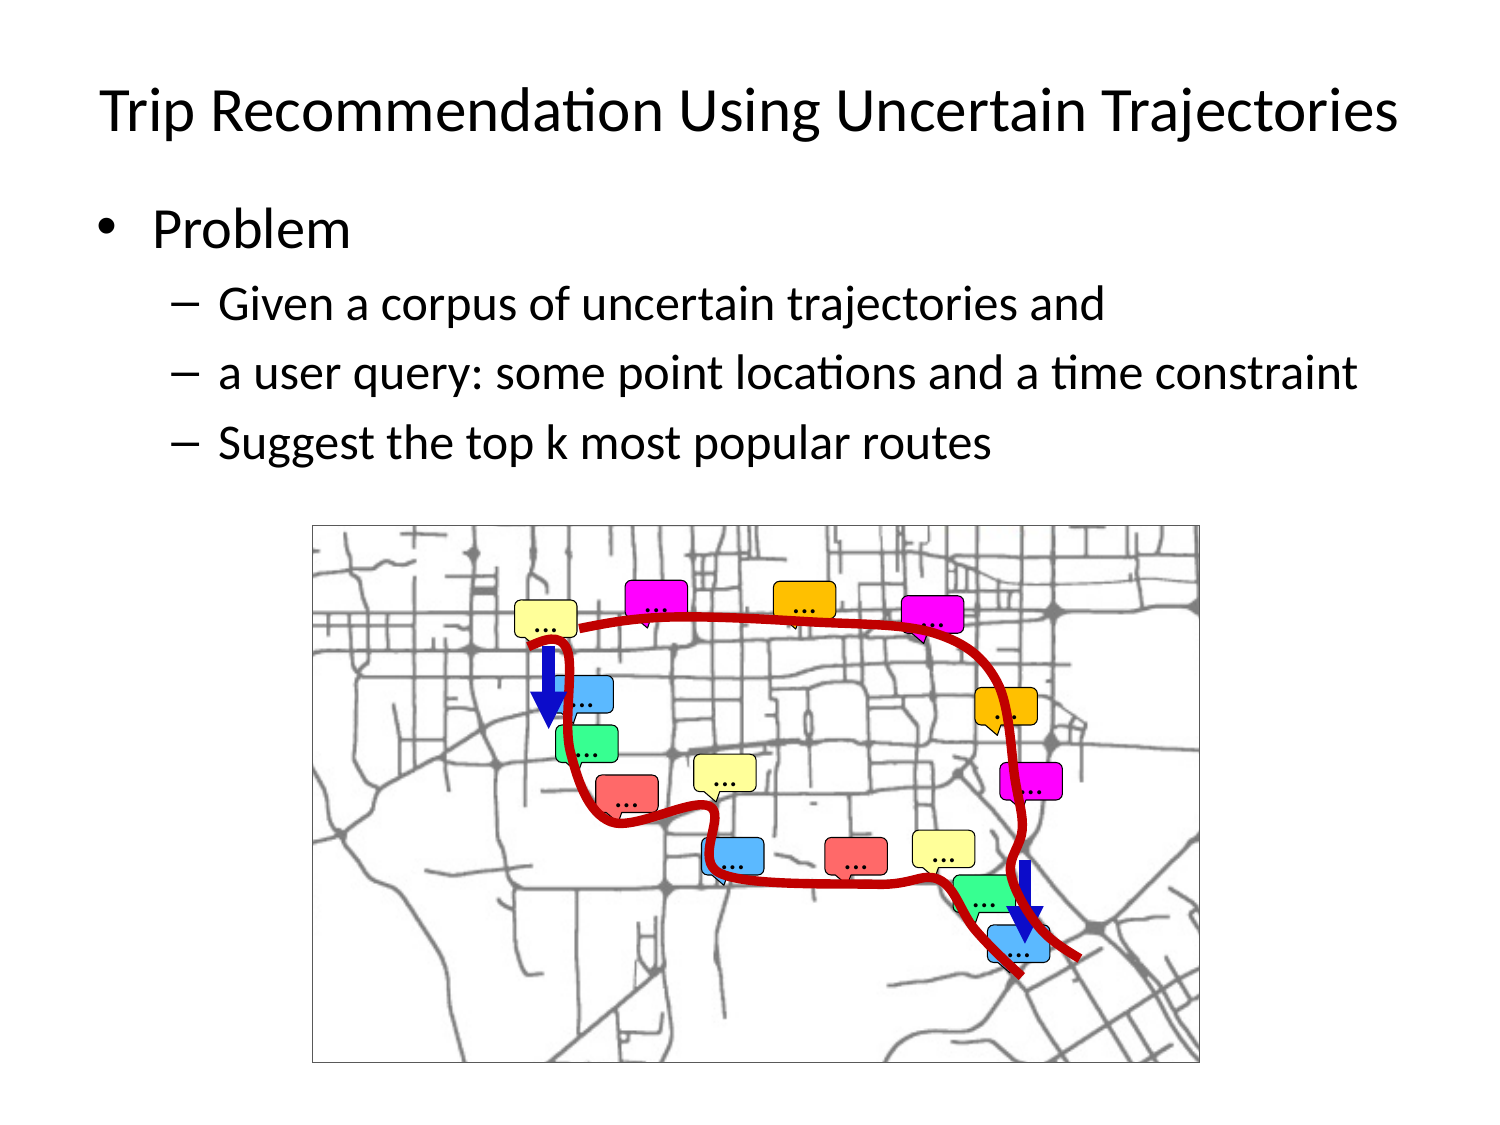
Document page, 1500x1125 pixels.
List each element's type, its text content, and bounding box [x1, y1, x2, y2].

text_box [1030, 579, 1063, 801]
list Problem Given a corpus of uncertain trajectories and a user query: some point locations and a time constraint Suggest the top k most popular routes [81, 182, 1432, 925]
title Trip Recommendation Using Uncertain Trajectories [75, 37, 1425, 175]
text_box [548, 645, 1026, 944]
picture [312, 524, 1201, 1063]
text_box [773, 580, 1038, 726]
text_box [550, 808, 1051, 963]
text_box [514, 599, 619, 868]
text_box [624, 579, 774, 644]
